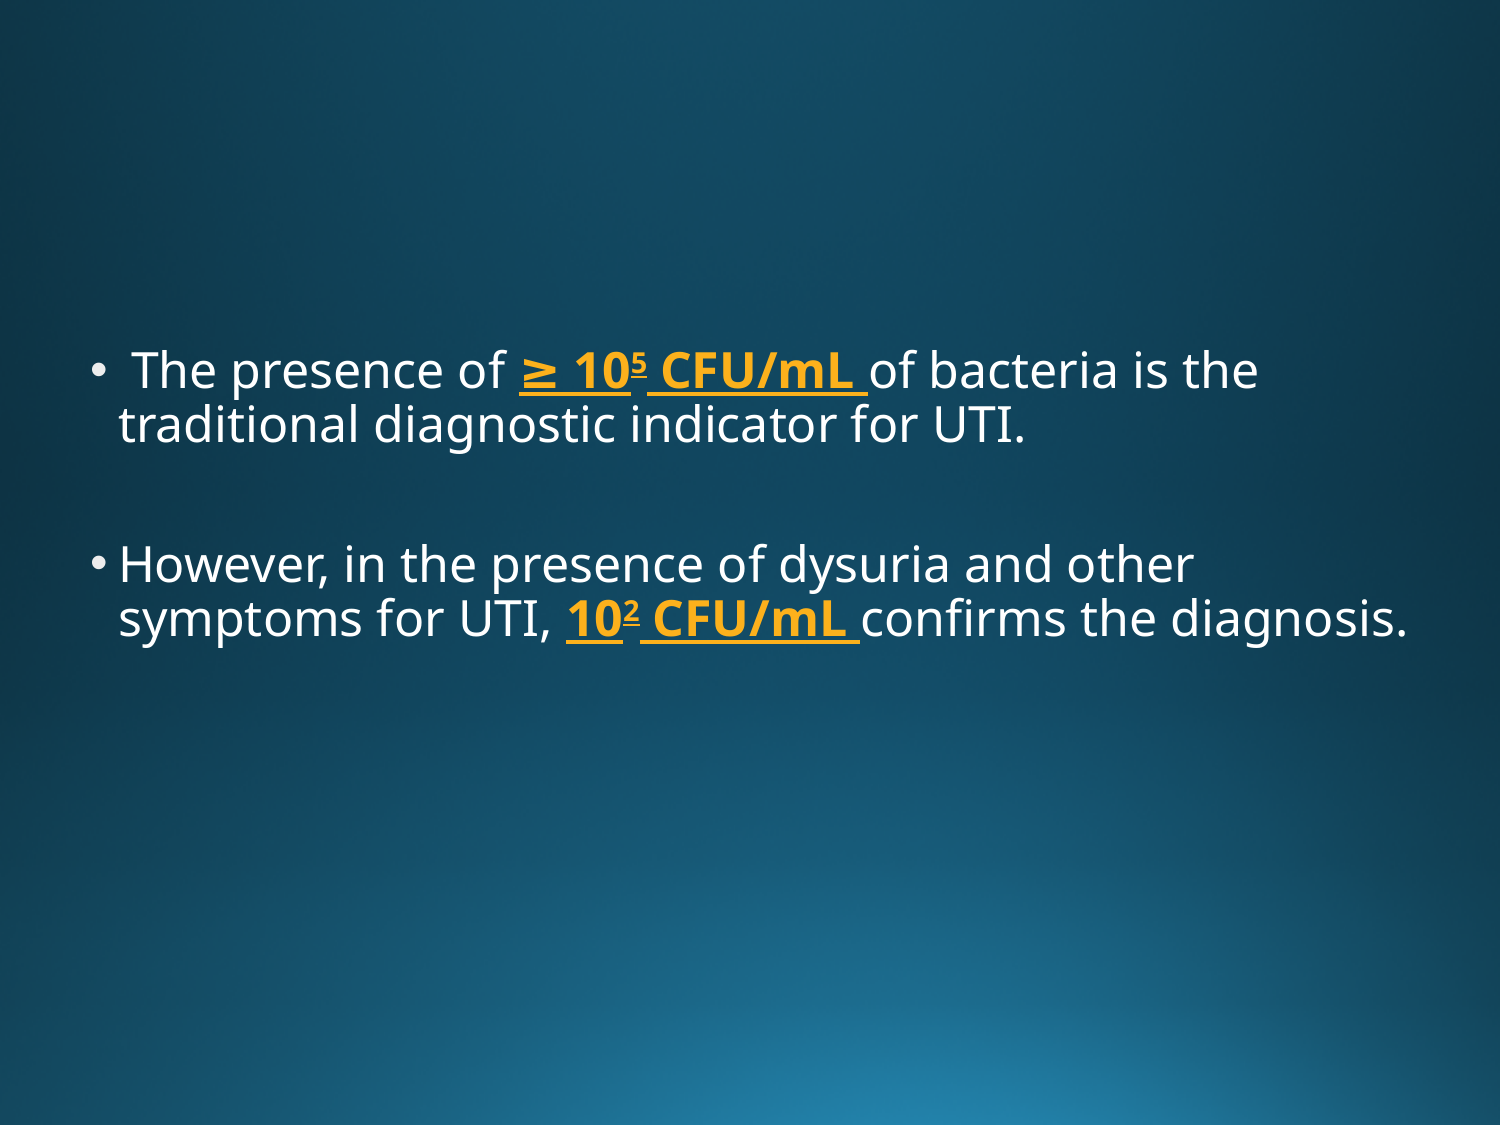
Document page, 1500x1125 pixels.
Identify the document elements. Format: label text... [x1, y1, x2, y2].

list The presence of ≥ 105 CFU/mL of bacteria is the traditional diagnostic indicator for UTI. However, in the presence of dysuria and other symptoms for UTI, 102 CFU/mL confirms the diagnosis. [75, 262, 1425, 1067]
picture [0, 0, 1500, 1125]
